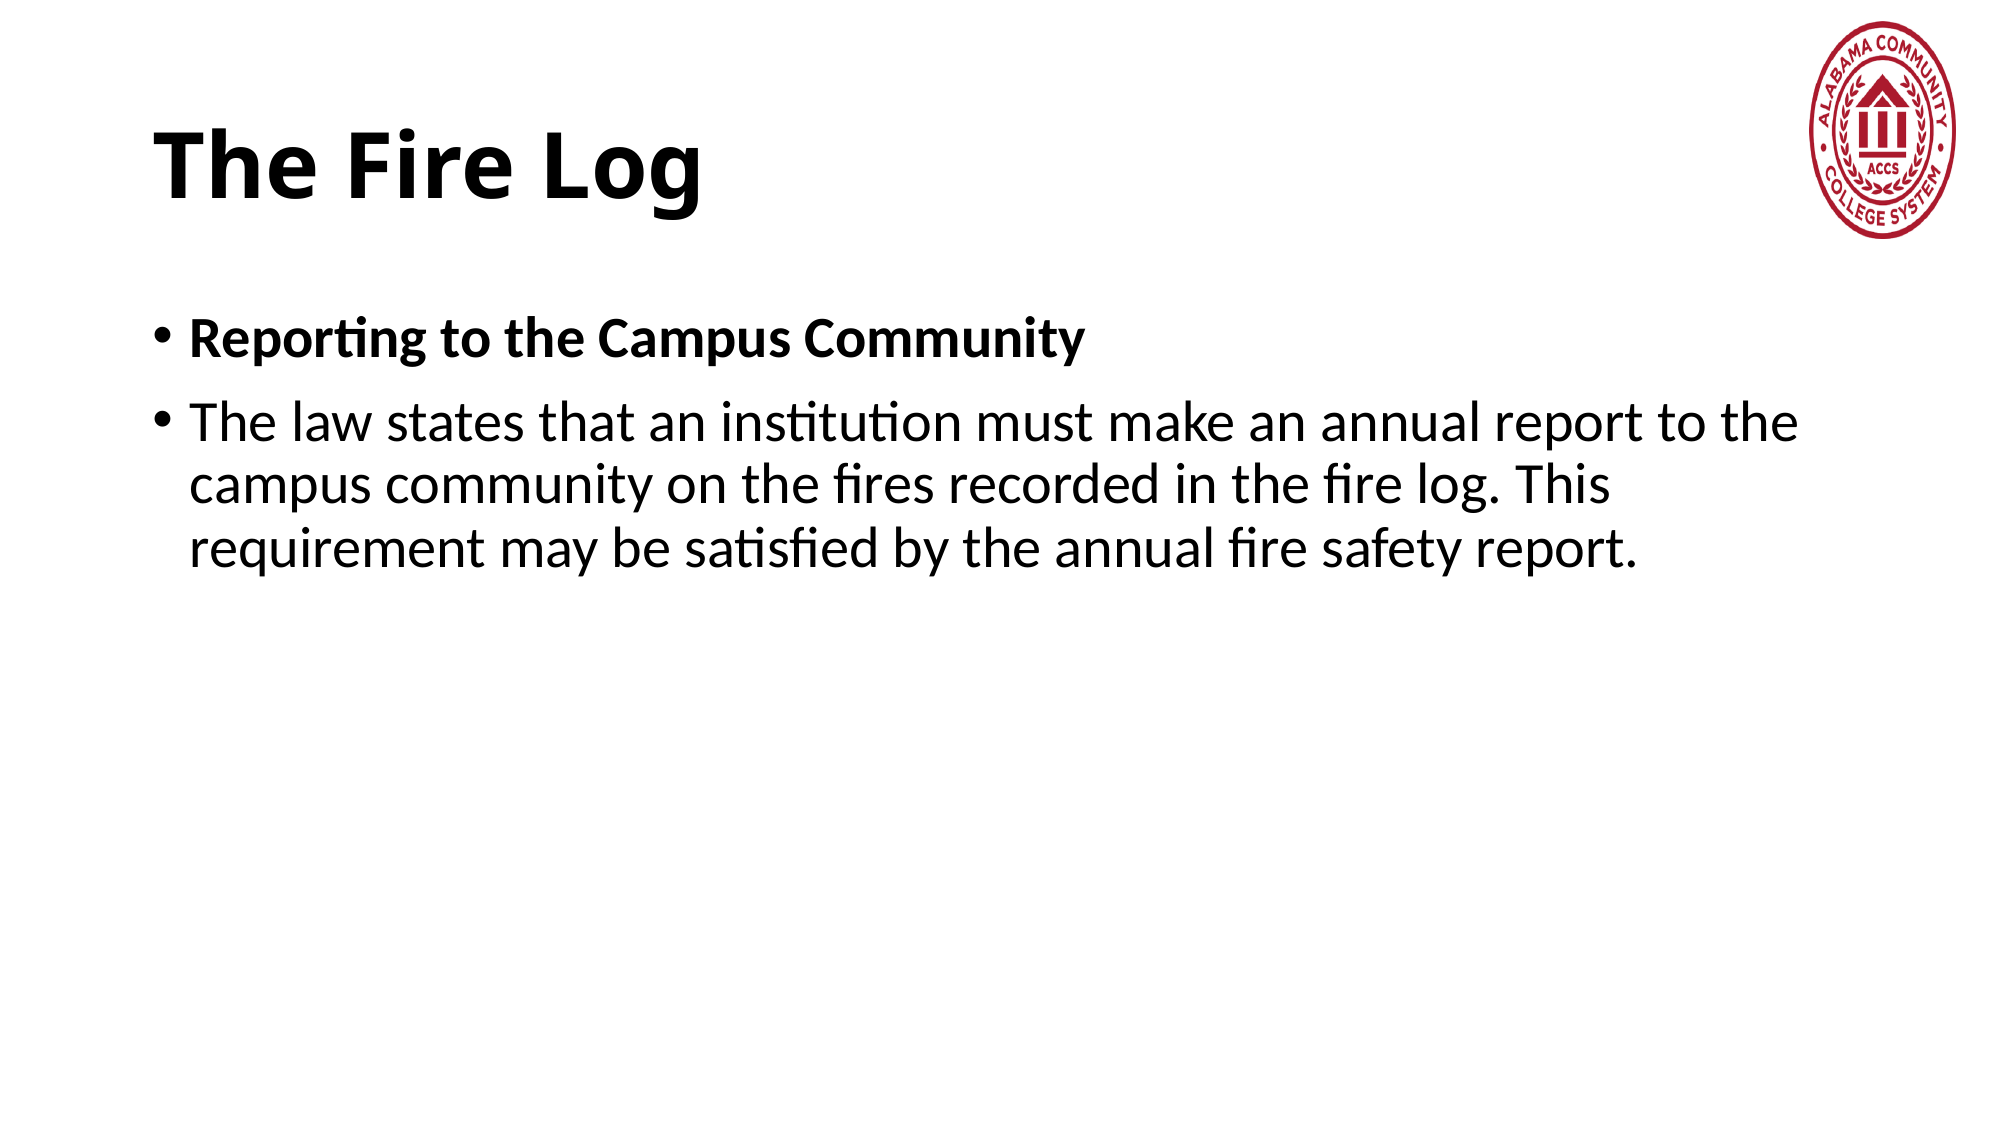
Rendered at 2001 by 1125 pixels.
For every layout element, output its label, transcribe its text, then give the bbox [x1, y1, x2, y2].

picture [1809, 21, 1956, 239]
list Reporting to the Campus Community The law states that an institution must make an annual report to the campus community on the fires recorded in the fire log. This requirement may be satisfied by the annual fire safety report. [137, 299, 1863, 1014]
title The Fire Log [137, 59, 1863, 278]
